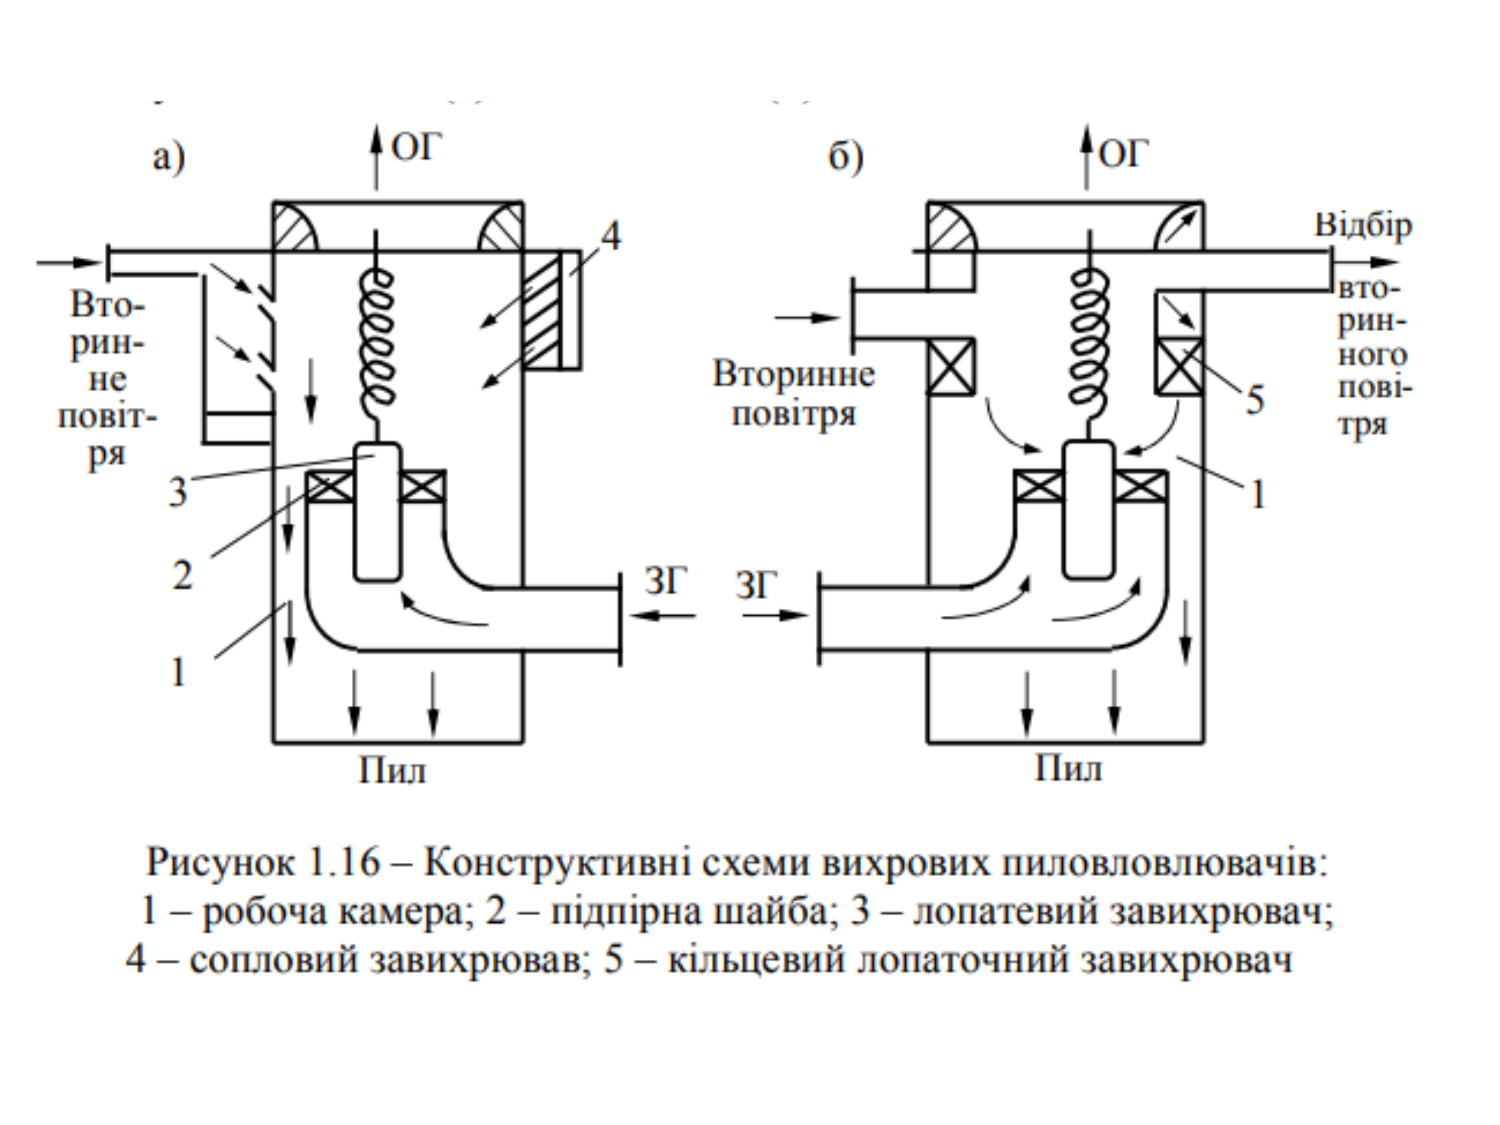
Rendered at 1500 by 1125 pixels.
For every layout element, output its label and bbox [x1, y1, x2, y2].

picture [2, 101, 1500, 1024]
